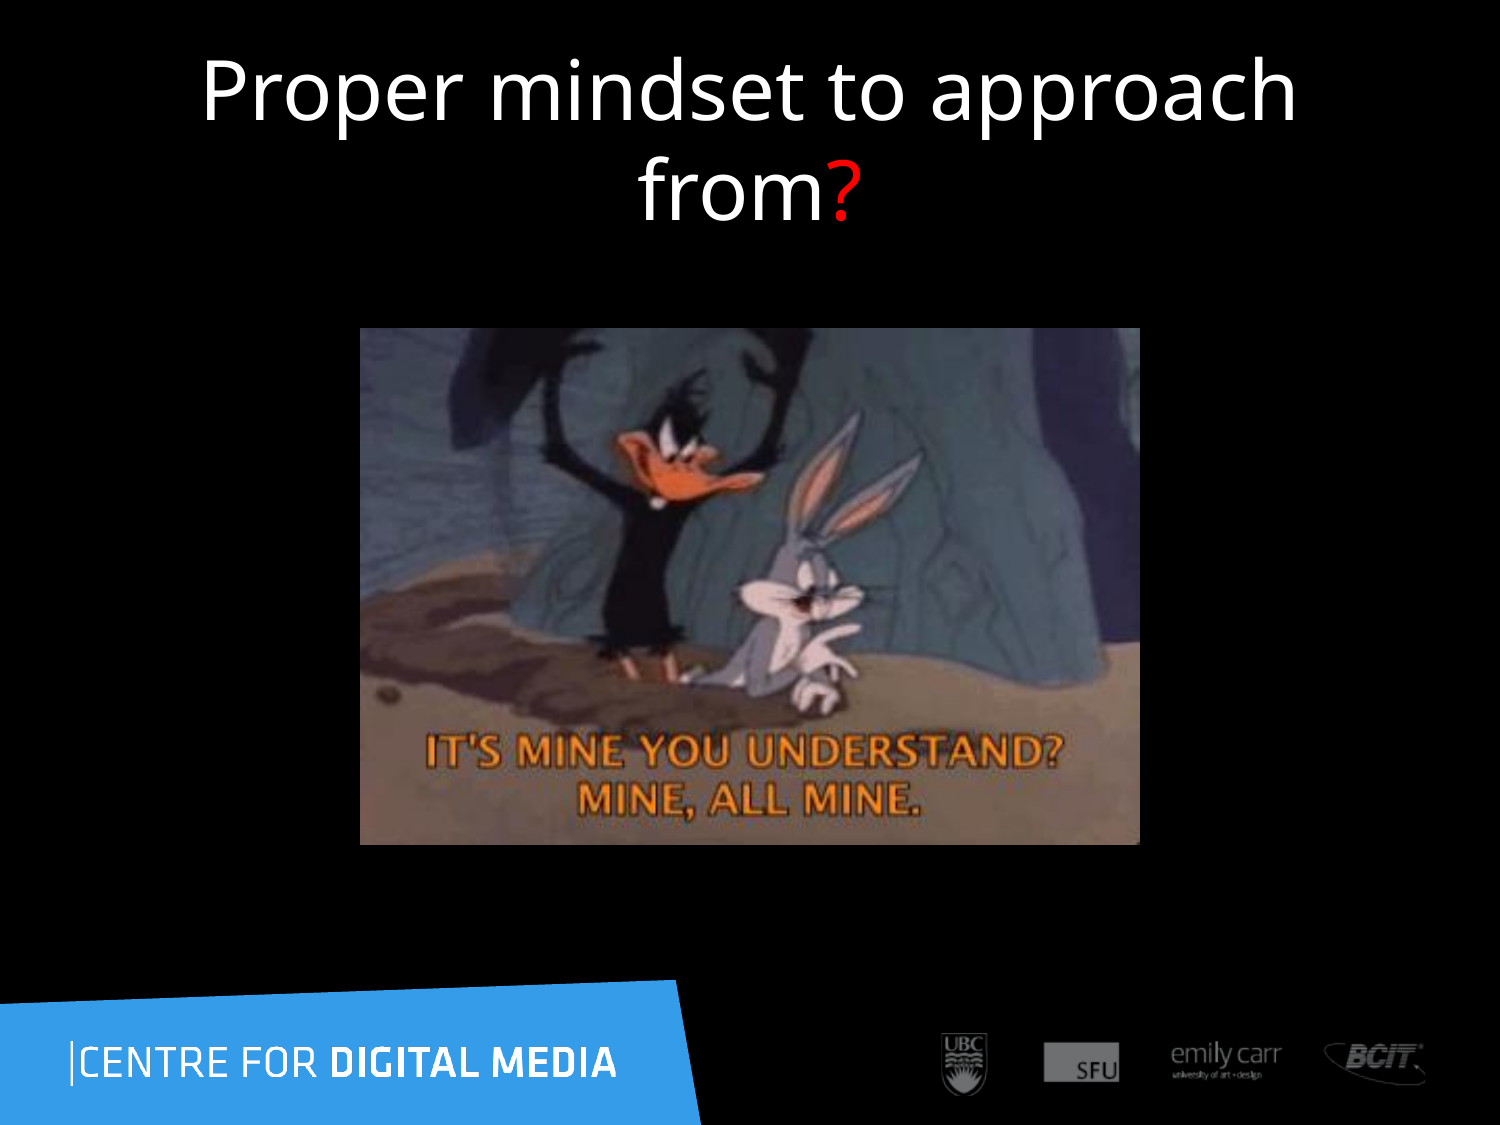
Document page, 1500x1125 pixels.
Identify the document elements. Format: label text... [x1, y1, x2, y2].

title Proper mindset to approach from? [75, 53, 1425, 221]
picture [360, 328, 1140, 846]
